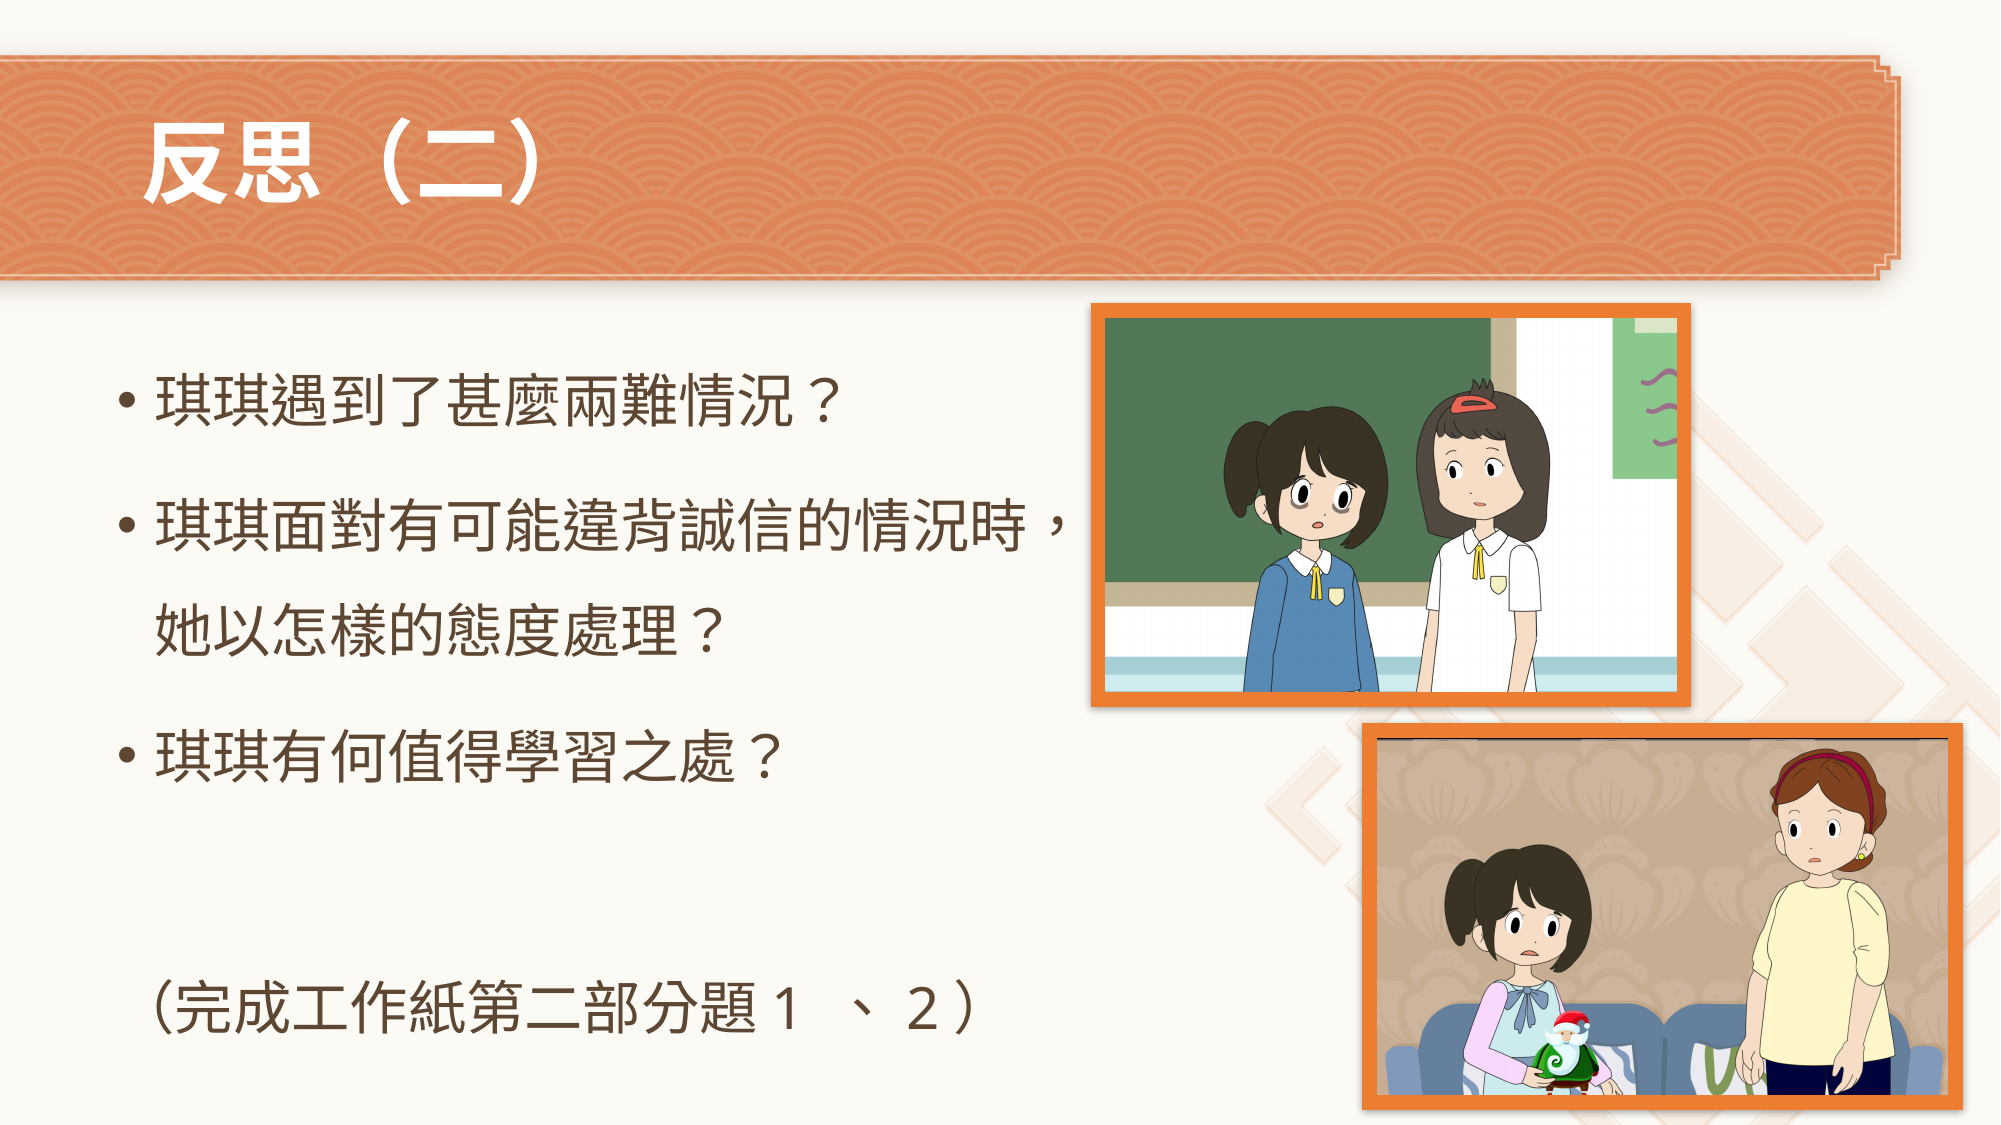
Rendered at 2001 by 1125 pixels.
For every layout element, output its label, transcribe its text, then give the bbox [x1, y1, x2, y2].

text_box 琪琪遇到了甚麼兩難情況？ 琪琪面對有可能違背誠信的情況時，她以怎樣的態度處理？ 琪琪有何值得學習之處？ （完成工作紙第二部分題1 、2） [101, 321, 1117, 1066]
title [137, 59, 1863, 278]
picture [0, 0, 2001, 1125]
text_box 反思（二） [124, 57, 1850, 276]
